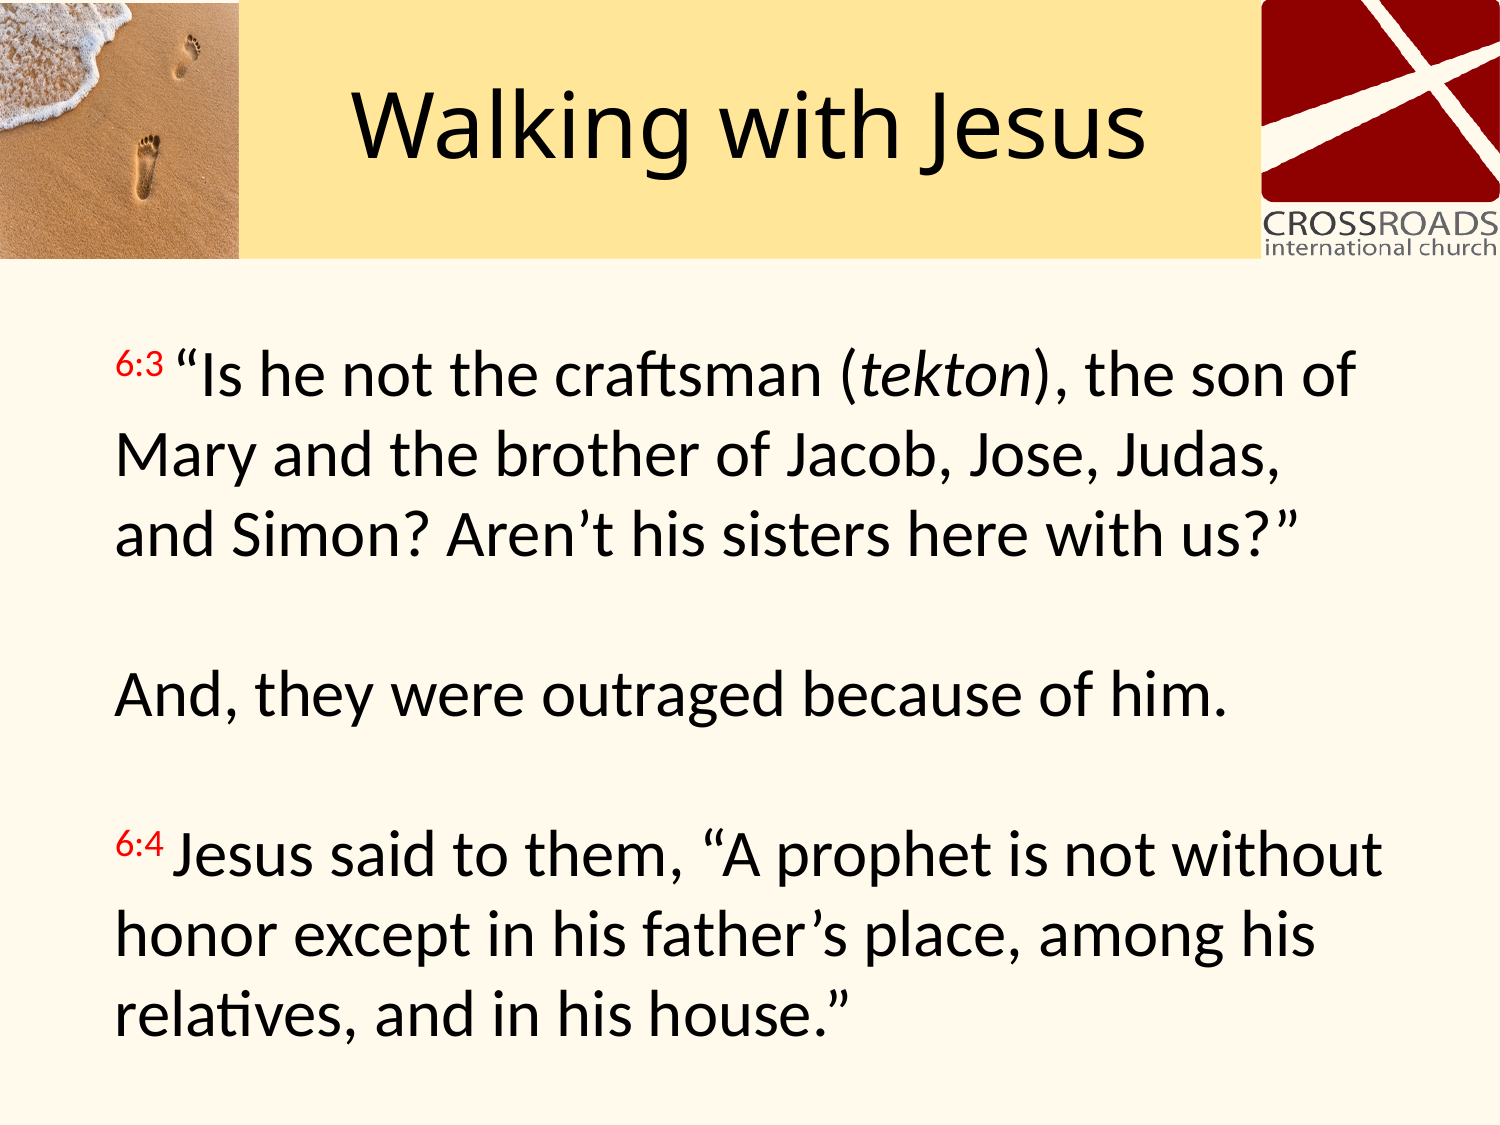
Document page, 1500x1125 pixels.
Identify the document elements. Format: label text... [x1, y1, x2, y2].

text_box [238, 0, 1261, 260]
picture [0, 3, 239, 259]
picture [1261, 0, 1500, 261]
text_box Walking with Jesus [320, 29, 1180, 229]
text_box 6:3 “Is he not the craftsman (tekton), the son of Mary and the brother of Jacob, Jose, Judas, and Simon? Aren’t his sisters here with us?” And, they were outraged because of him. 6:4 Jesus said to them, “A prophet is not without honor except in his father’s place, among his relatives, and in his house.” [100, 322, 1404, 1058]
